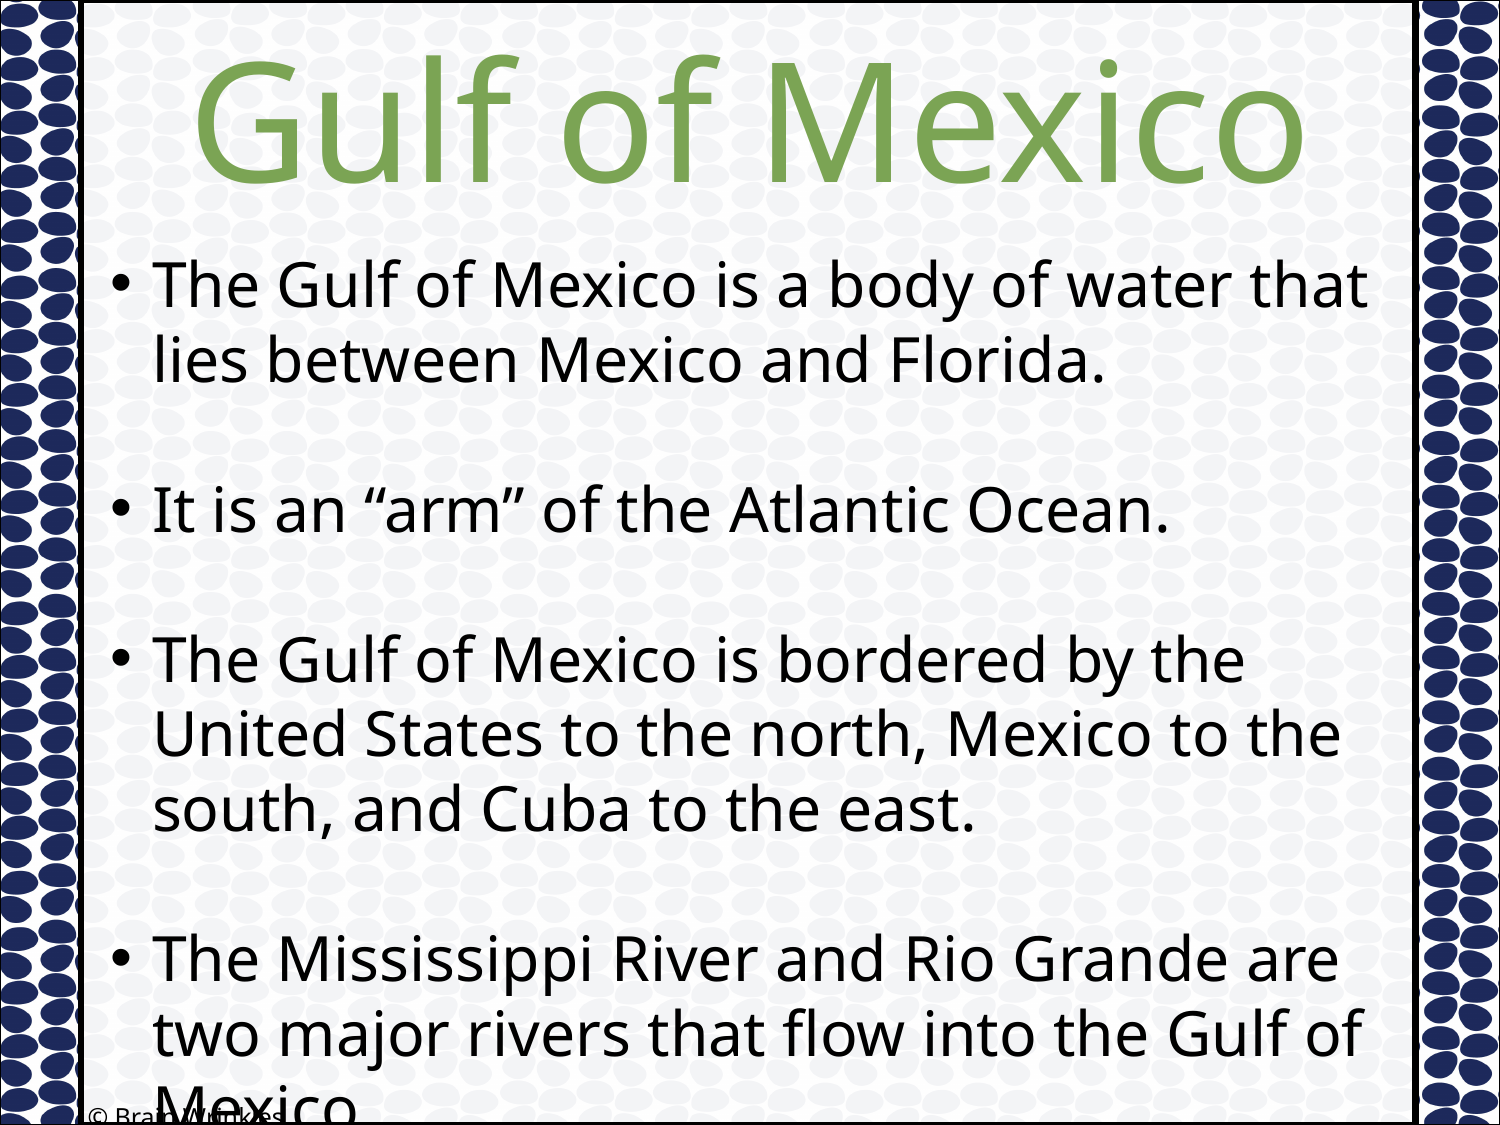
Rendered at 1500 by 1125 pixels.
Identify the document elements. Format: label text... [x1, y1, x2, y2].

text_box [0, 0, 80, 1125]
text_box The Gulf of Mexico is a body of water that lies between Mexico and Florida. It is an “arm” of the Atlantic Ocean. The Gulf of Mexico is bordered by the United States to the north, Mexico to the south, and Cuba to the east. The Mississippi River and Rio Grande are two major rivers that flow into the Gulf of Mexico. [95, 237, 1416, 1125]
text_box [1417, 0, 1500, 1125]
text_box © Brain Wrinkles [72, 1093, 508, 1125]
text_box Gulf of Mexico [176, 9, 1324, 222]
text_box [80, 0, 1417, 1125]
